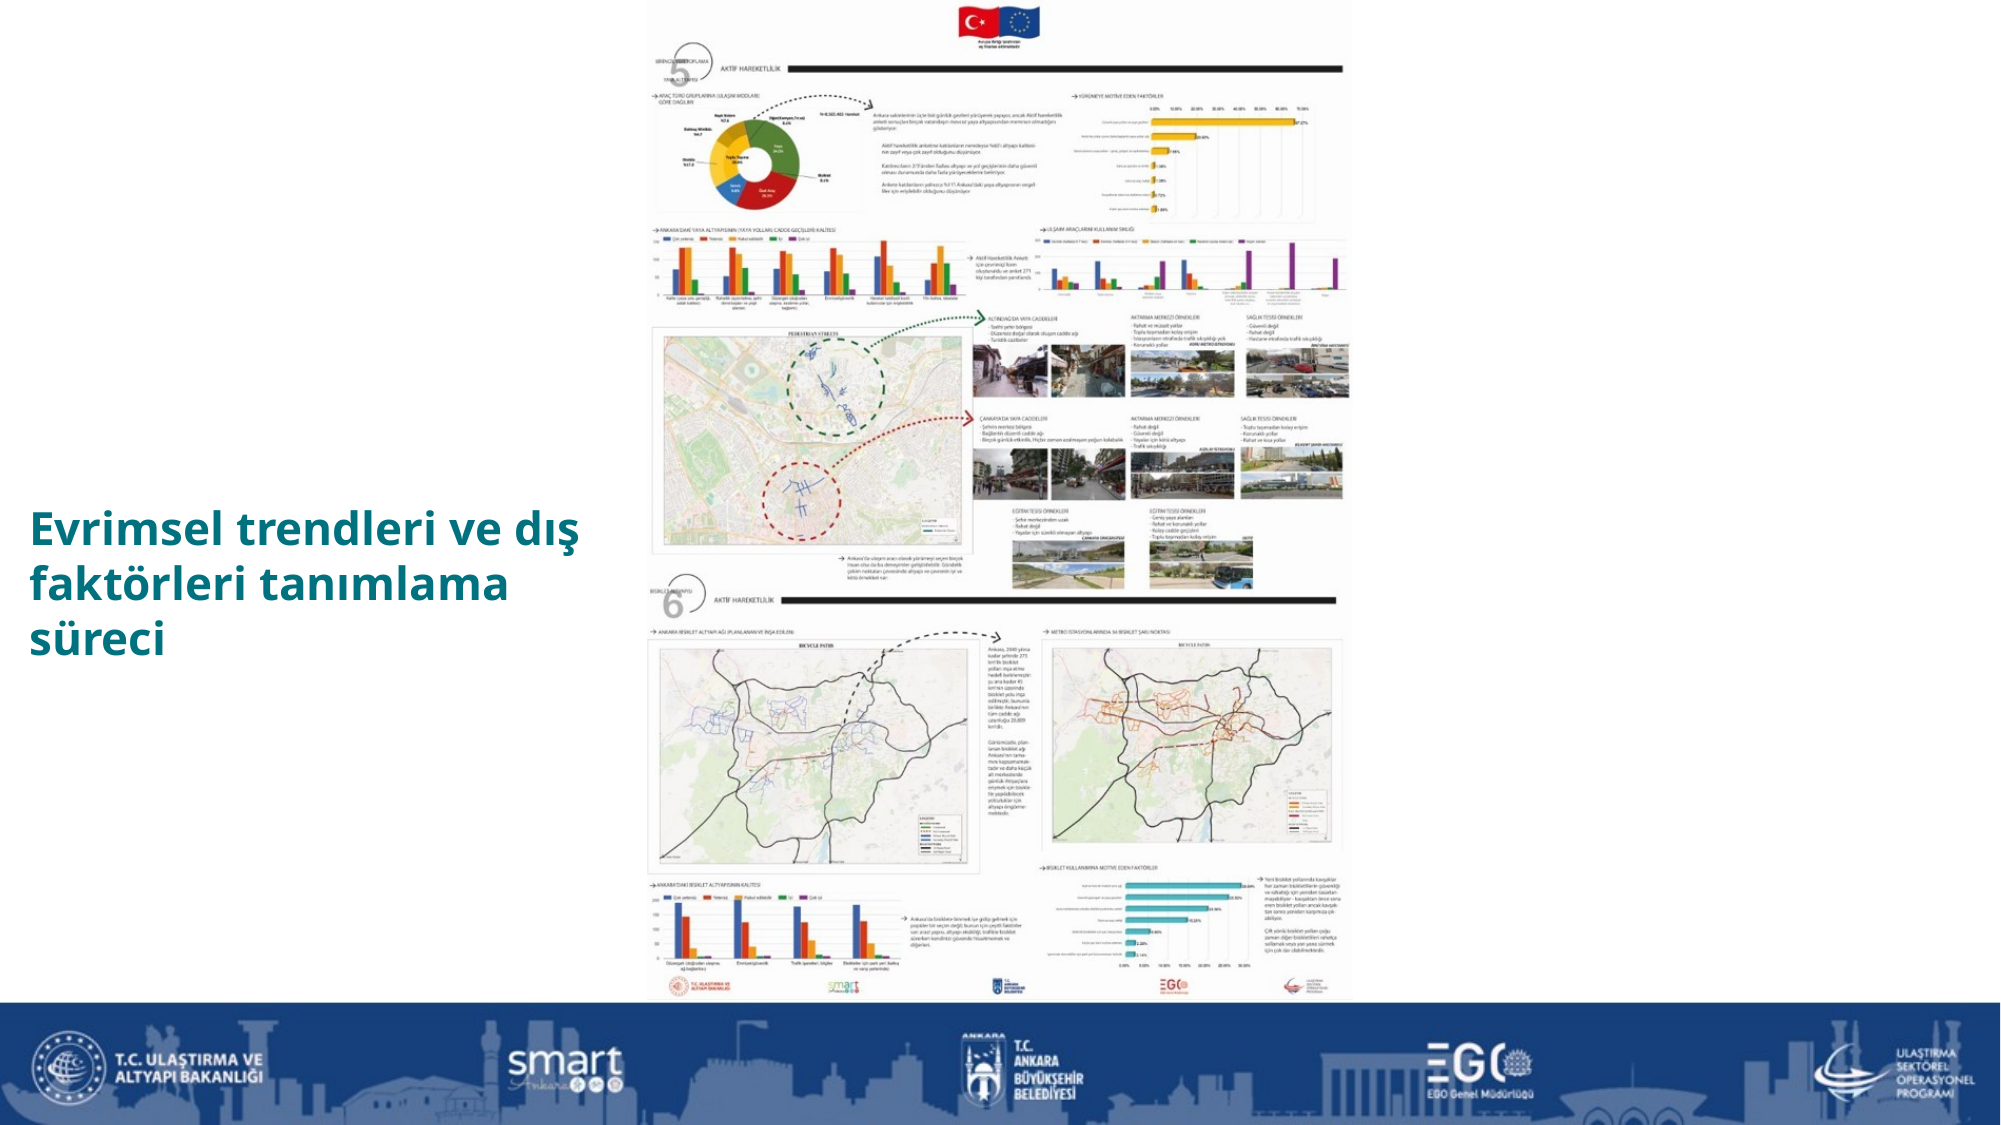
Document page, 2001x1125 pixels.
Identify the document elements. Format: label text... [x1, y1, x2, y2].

picture [0, 0, 2001, 1125]
text_box Evrimsel trendleri ve dış faktörleri tanımlama süreci [29, 499, 647, 687]
